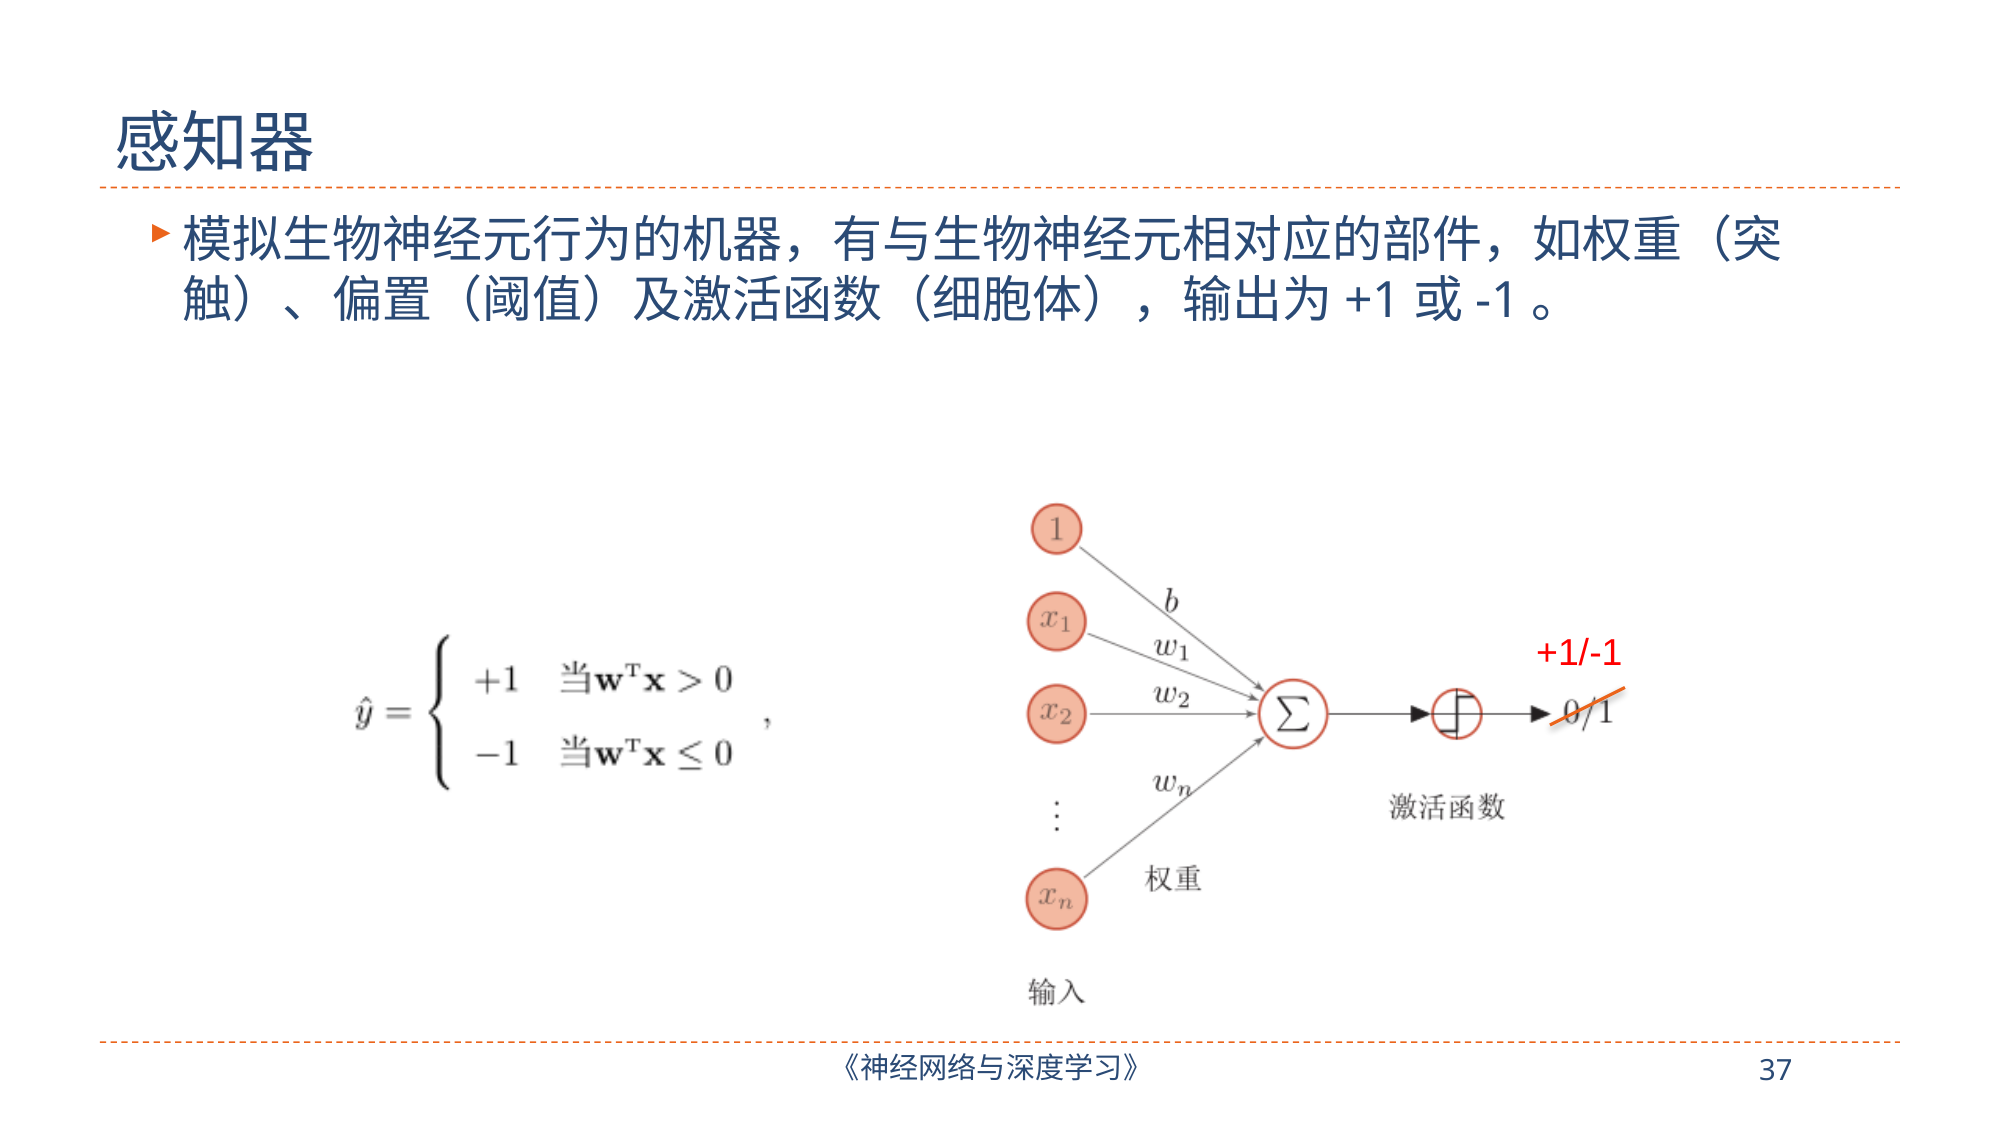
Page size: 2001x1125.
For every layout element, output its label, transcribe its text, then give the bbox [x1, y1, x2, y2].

picture [328, 613, 790, 808]
title 感知器 [99, 24, 1900, 188]
list 模拟生物神经元行为的机器，有与生物神经元相对应的部件，如权重（突触）、偏置（阈值）及激活函数（细胞体），输出为+1或-1。 [99, 200, 1900, 1010]
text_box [1549, 687, 1626, 726]
picture [984, 484, 1669, 1028]
